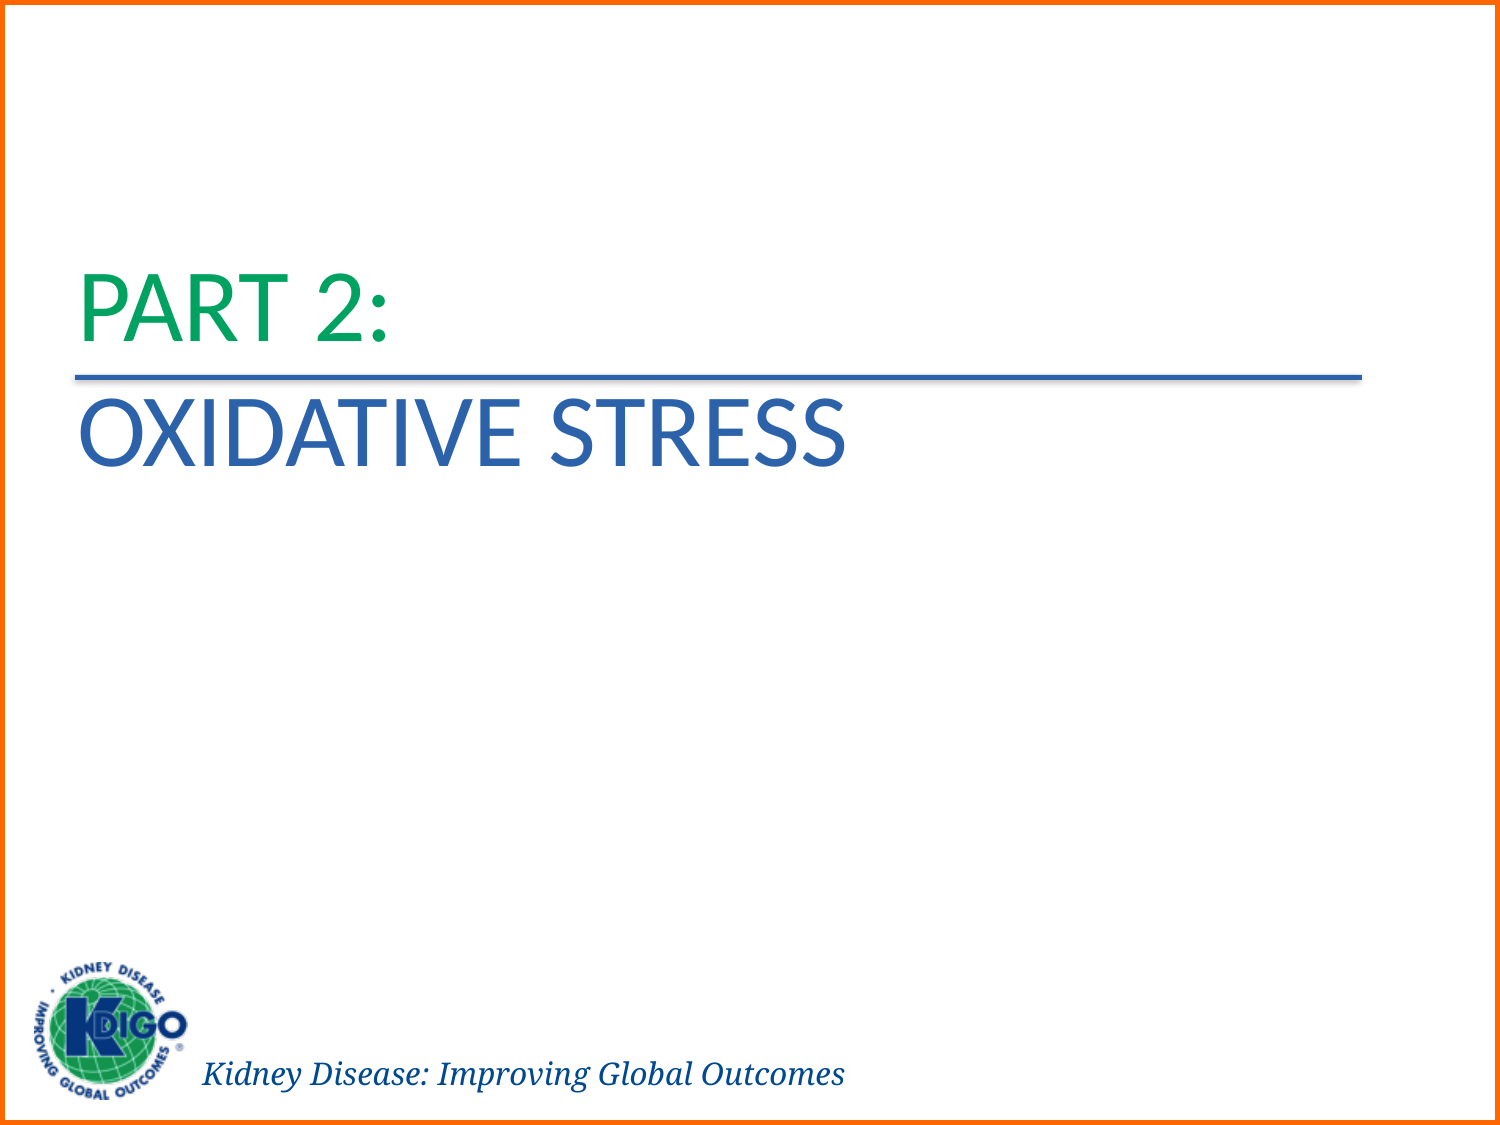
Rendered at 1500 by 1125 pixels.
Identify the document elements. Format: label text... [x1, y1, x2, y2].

picture [34, 962, 188, 1100]
text_box [74, 374, 1363, 381]
text_box Part 2: Oxidative Stress [62, 229, 1413, 495]
